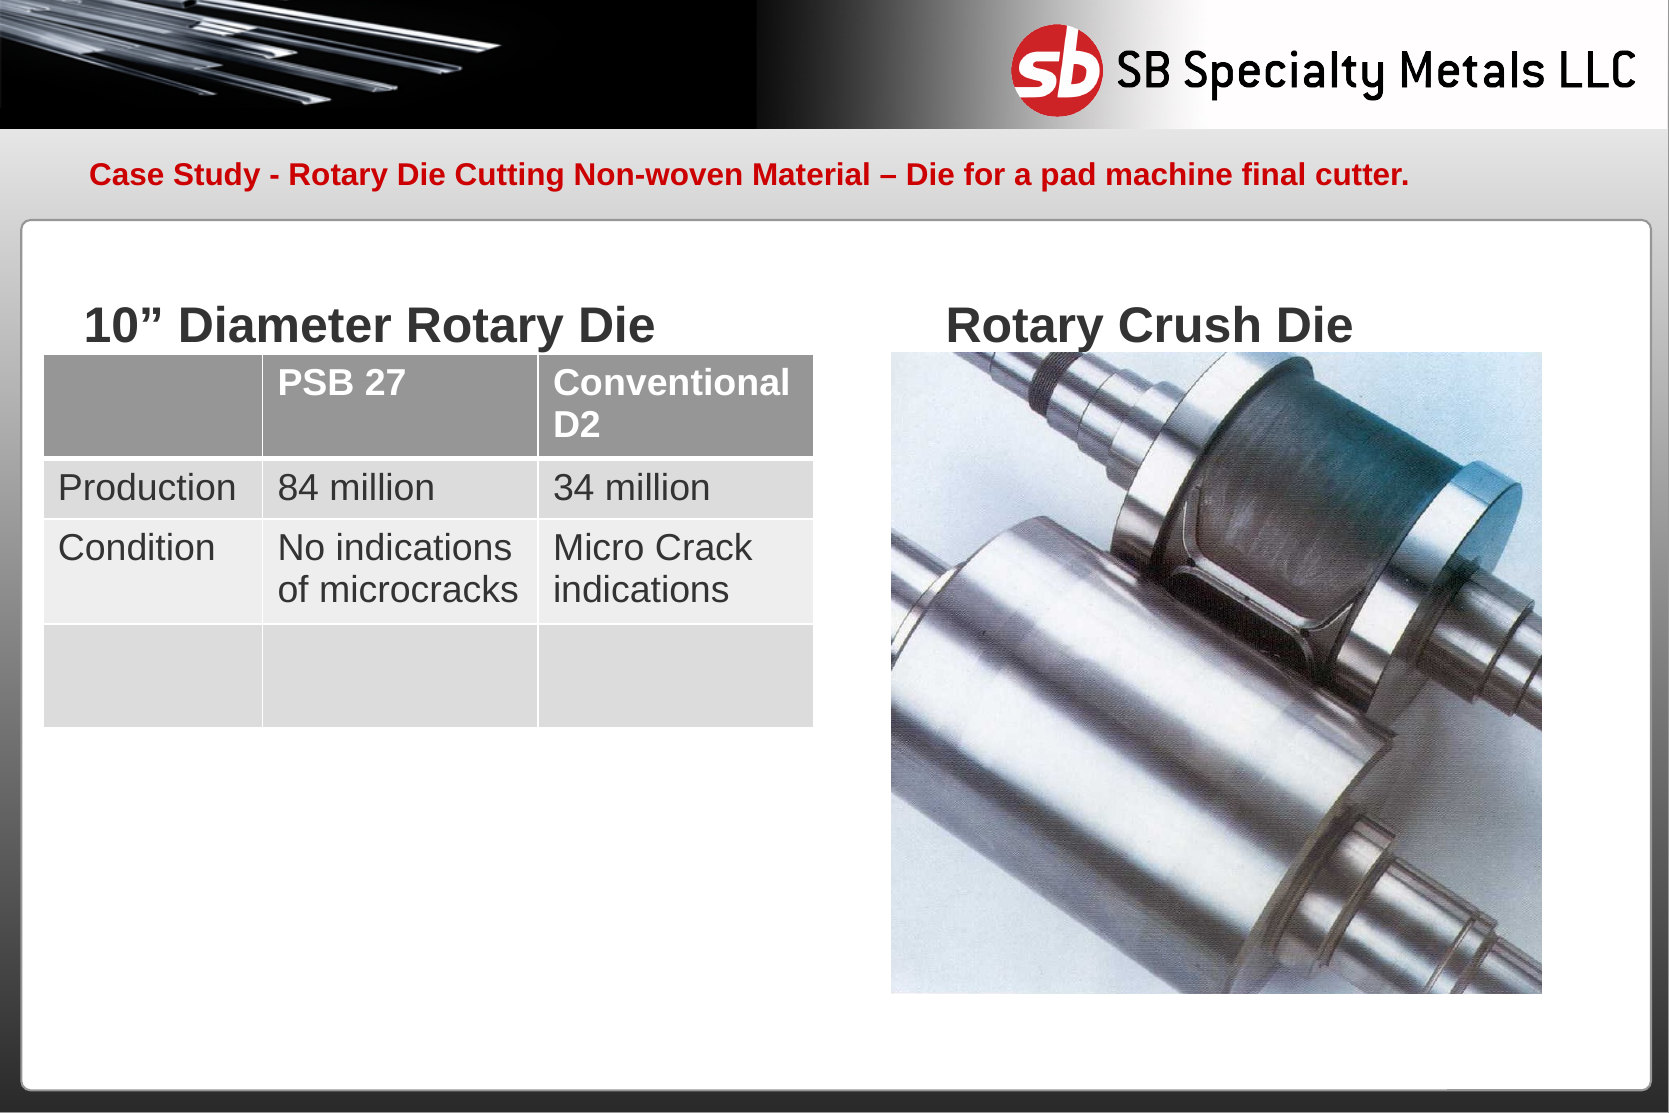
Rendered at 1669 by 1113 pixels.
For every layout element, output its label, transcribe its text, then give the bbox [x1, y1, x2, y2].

table_cell No indications of microcracks [263, 520, 537, 623]
table_cell [263, 625, 537, 727]
list Rotary Crush Die [847, 249, 1586, 353]
table_cell Micro Crack indications [539, 520, 813, 623]
list 10” Diameter Rotary Die [83, 249, 821, 353]
picture [0, 0, 1667, 129]
title Case Study - Rotary Die Cutting Non-woven Material – Die for a pad machine final cutter. [83, 137, 1520, 249]
table_cell 34 million [539, 461, 813, 518]
table_cell [44, 625, 262, 727]
table_cell 84 million [263, 461, 537, 518]
table_header [44, 355, 262, 456]
table_cell Condition [44, 520, 262, 623]
table_cell Production [44, 461, 262, 518]
table_cell [539, 625, 813, 727]
table_header Conventional D2 [539, 355, 813, 456]
table_header PSB 27 [263, 355, 537, 456]
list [890, 352, 1542, 994]
